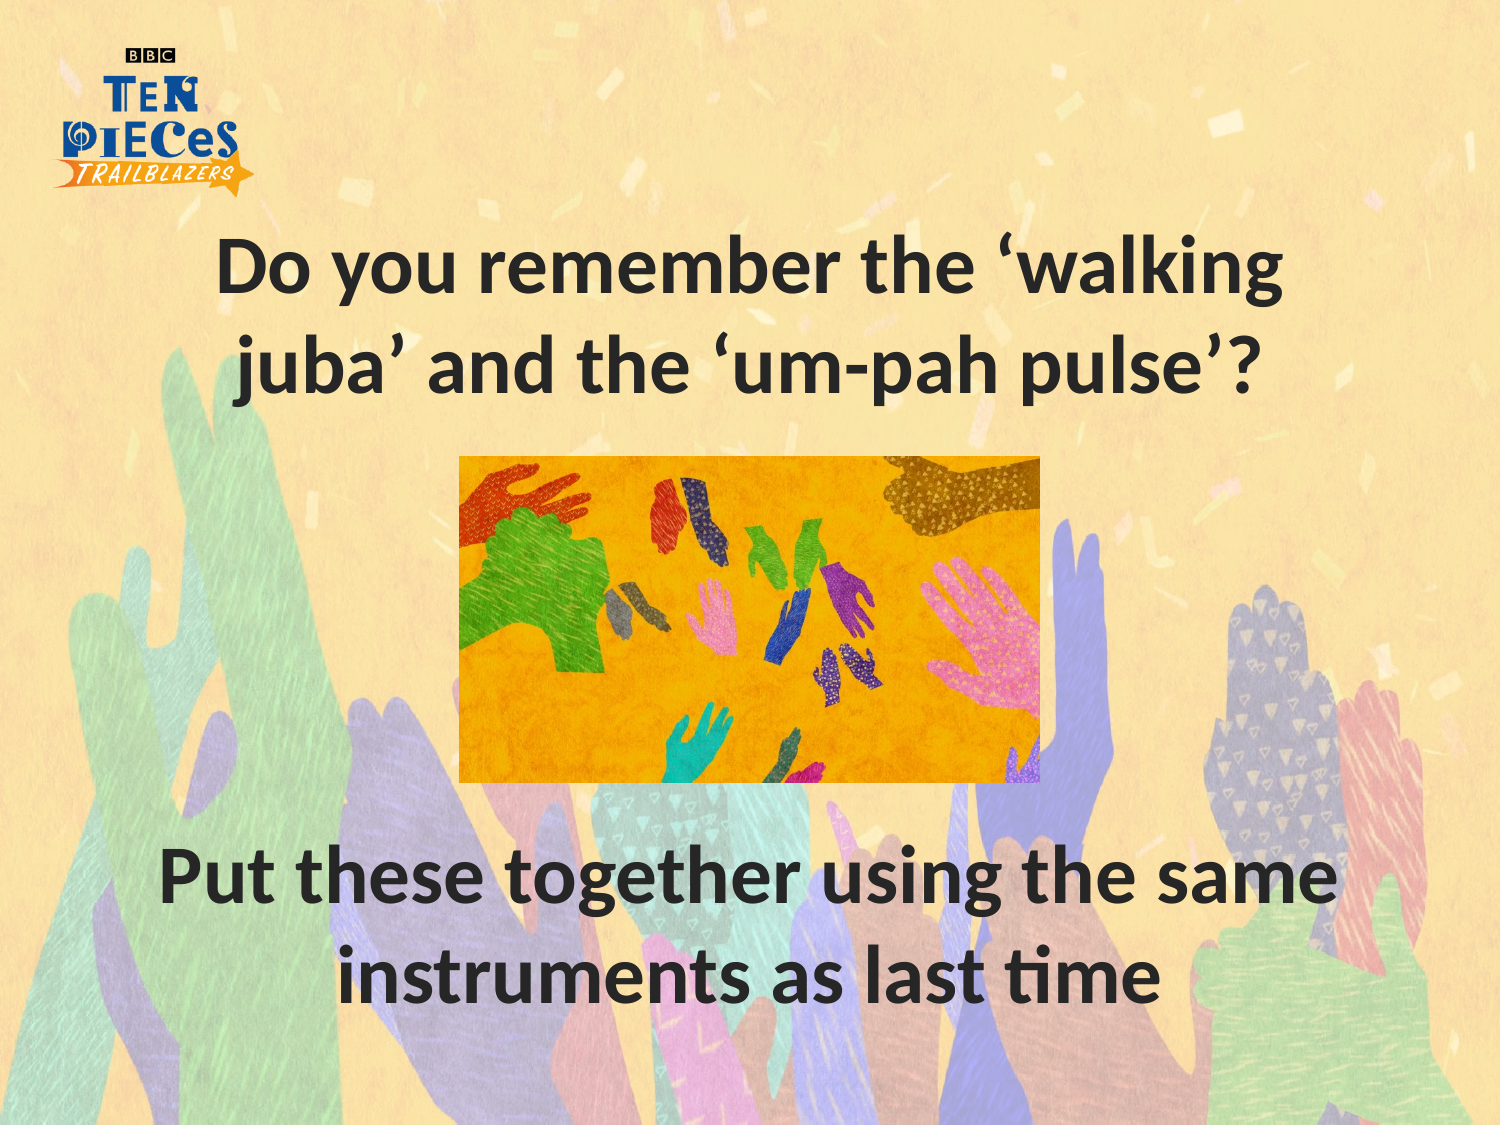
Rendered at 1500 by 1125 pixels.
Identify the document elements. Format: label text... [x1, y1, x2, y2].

title Do you remember the ‘walking juba’ and the ‘um-pah pulse’? Put these together using the same instruments as last time [135, 160, 1365, 1071]
picture [459, 455, 1041, 783]
picture [52, 48, 255, 197]
